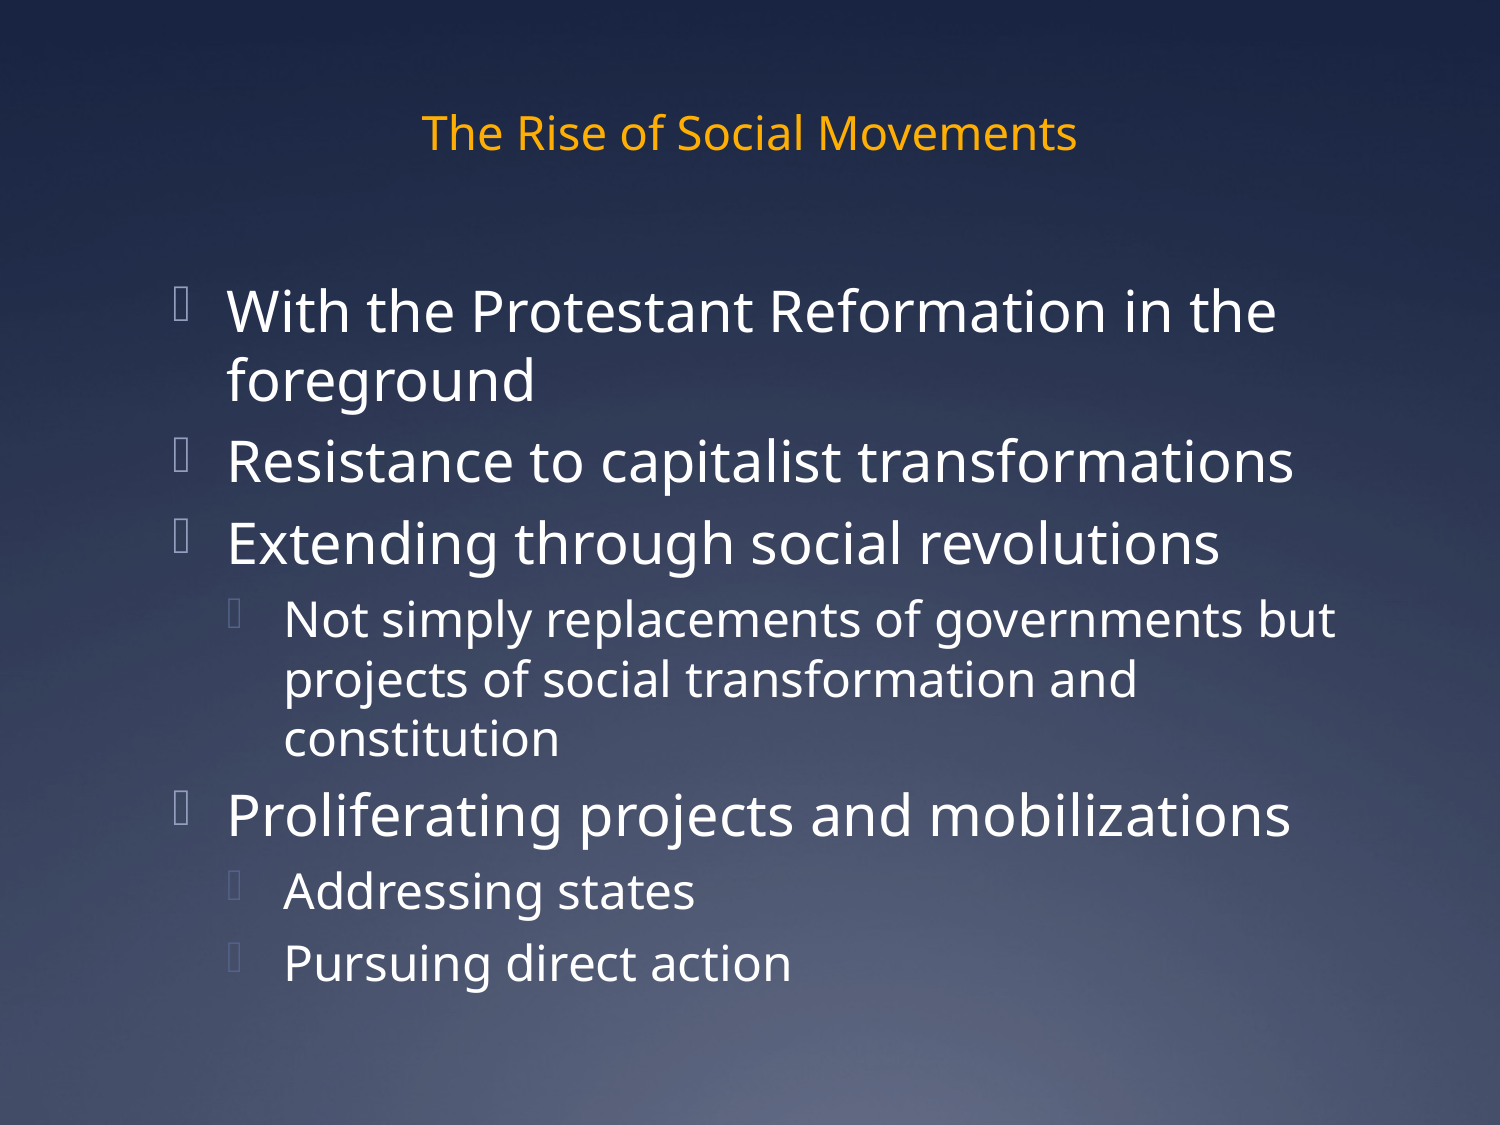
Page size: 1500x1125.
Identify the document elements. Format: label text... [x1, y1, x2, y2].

title The Rise of Social Movements [100, 95, 1400, 225]
list With the Protestant Reformation in the foreground Resistance to capitalist transformations Extending through social revolutions Not simply replacements of governments but projects of social transformation and constitution Proliferating projects and mobilizations Addressing states Pursuing direct action [100, 267, 1400, 1005]
